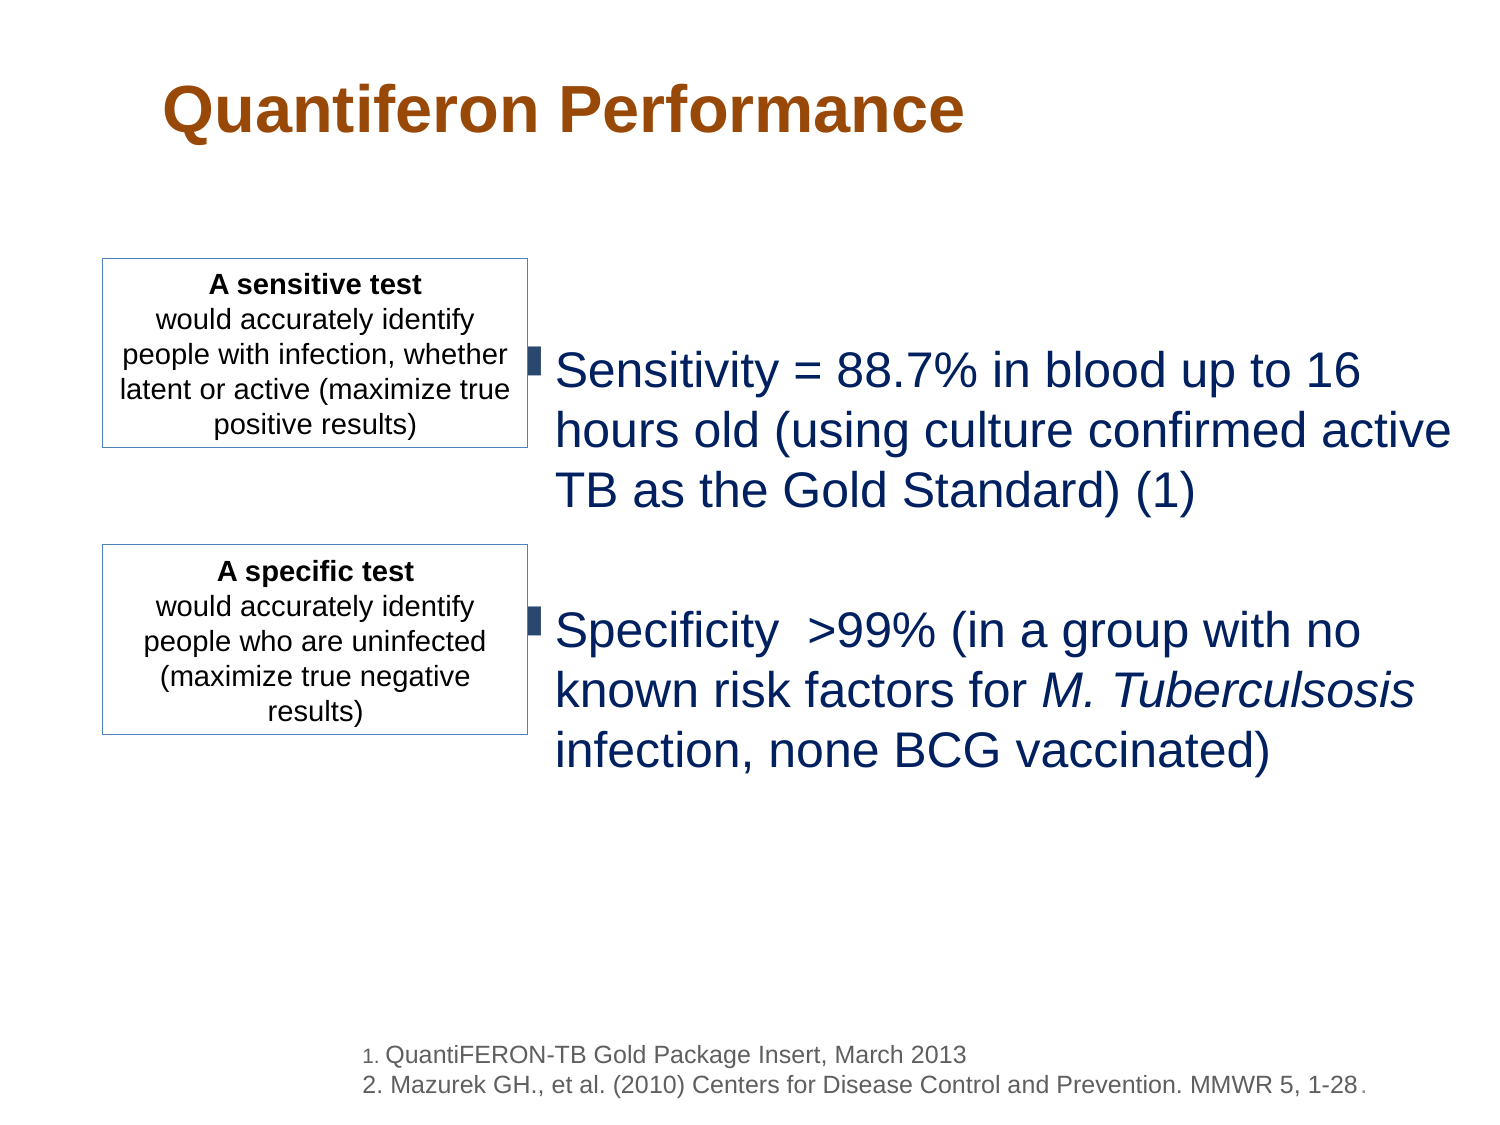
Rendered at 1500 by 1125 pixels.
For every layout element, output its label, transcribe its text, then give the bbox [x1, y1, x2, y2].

text_box A specific test would accurately identify people who are uninfected (maximize true negative results) [102, 544, 528, 735]
text_box A sensitive test would accurately identify people with infection, whether latent or active (maximize true positive results) [102, 258, 528, 448]
title Quantiferon Performance [162, 37, 1168, 175]
list Sensitivity = 88.7% in blood up to 16 hours old (using culture confirmed active TB as the Gold Standard) (1) Specificity >99% (in a group with no known risk factors for M. Tuberculsosis infection, none BCG vaccinated) [507, 337, 1500, 613]
text_box 1. QuantiFERON-TB Gold Package Insert, March 2013 2. Mazurek GH., et al. (2010) Centers for Disease Control and Prevention. MMWR 5, 1-28. [362, 1037, 1425, 1100]
